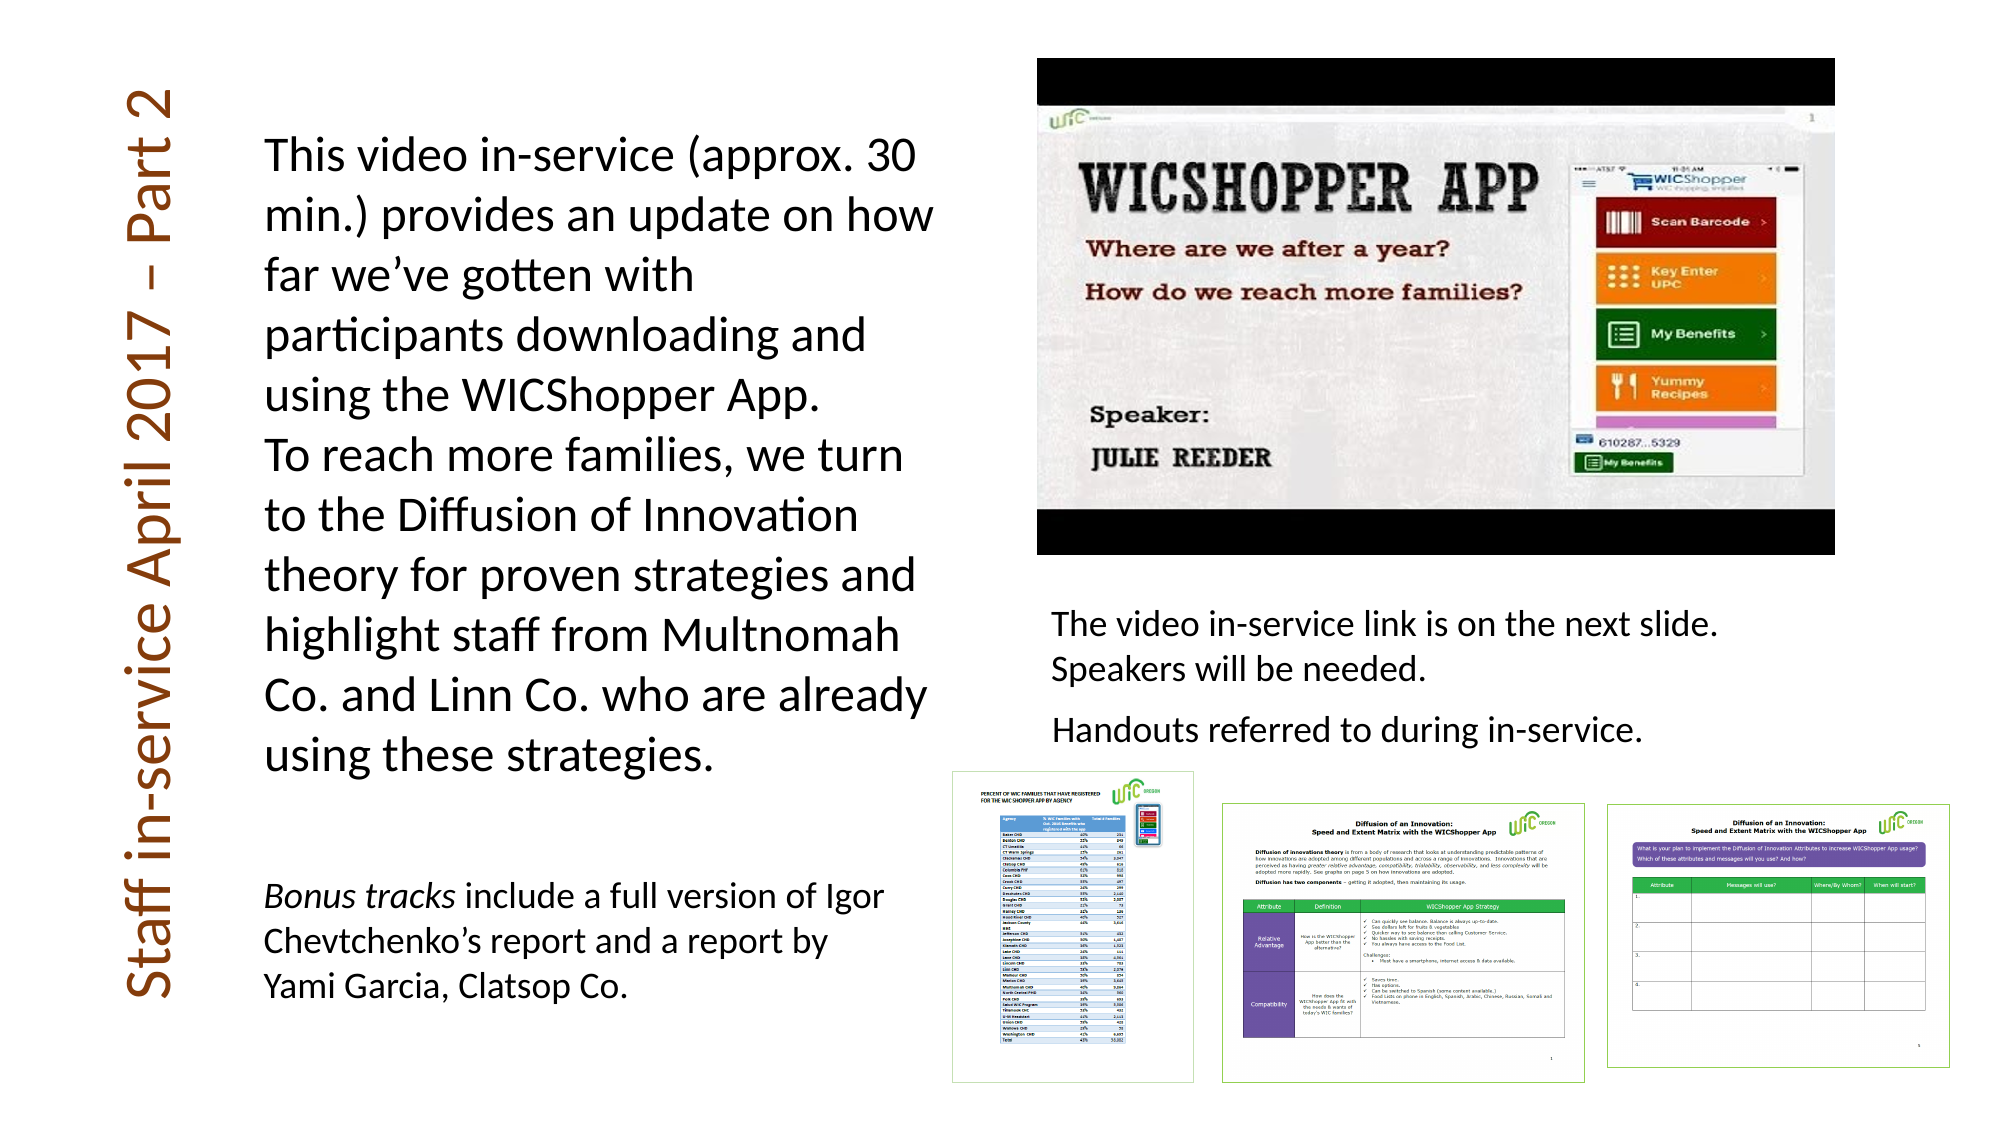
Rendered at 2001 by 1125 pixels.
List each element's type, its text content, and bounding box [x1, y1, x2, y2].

text_box Staff in-service April 2017 – Part 2 [96, 62, 192, 1016]
picture [1222, 803, 1585, 1083]
picture [1607, 804, 1950, 1068]
picture [952, 771, 1194, 1083]
text_box Bonus tracks include a full version of Igor Chevtchenko’s report and a report by Yami Garcia, Clatsop Co. [248, 863, 914, 1014]
text_box The video in-service link is on the next slide. Speakers will be needed. [1036, 591, 1835, 697]
text_box This video in-service (approx. 30 min.) provides an update on how far we’ve gotten with participants downloading and using the WICShopper App. To reach more families, we turn to the Diffusion of Innovation theory for proven strategies and highlight staff from Multnomah Co. and Linn Co. who are already using these strategies. [249, 113, 953, 789]
text_box Handouts referred to during in-service. [1037, 697, 1796, 758]
picture [1037, 58, 1835, 556]
